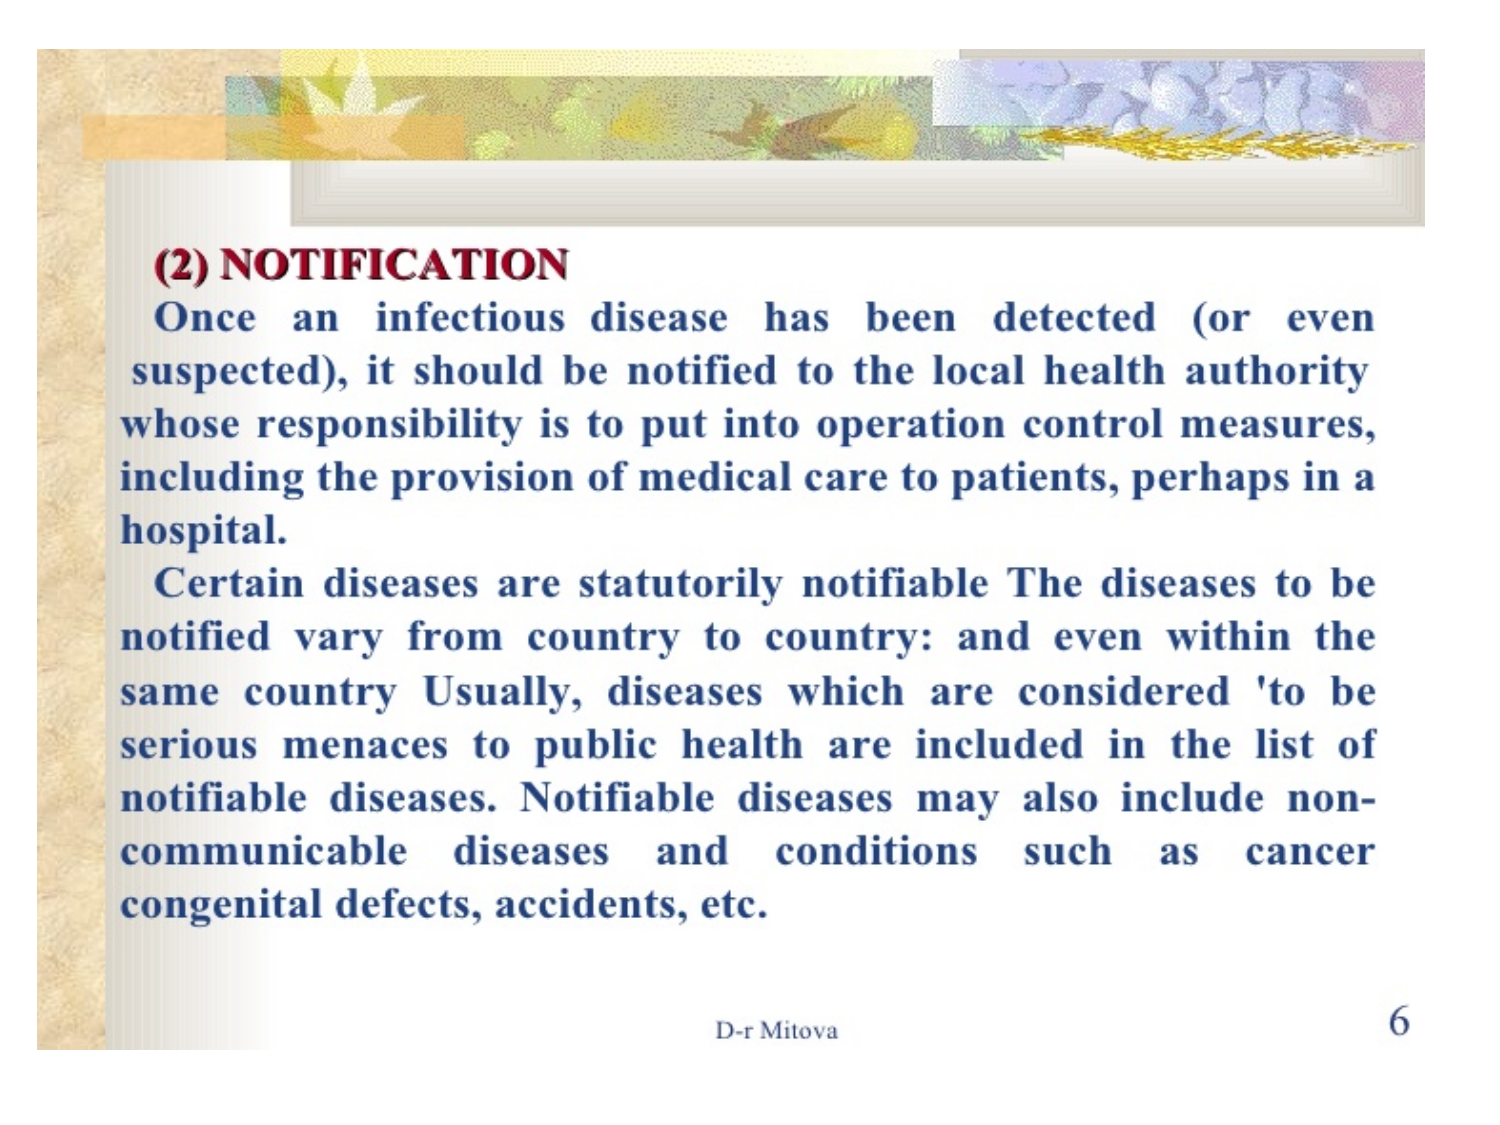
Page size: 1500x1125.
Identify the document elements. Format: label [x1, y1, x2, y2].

picture [37, 49, 1426, 1051]
